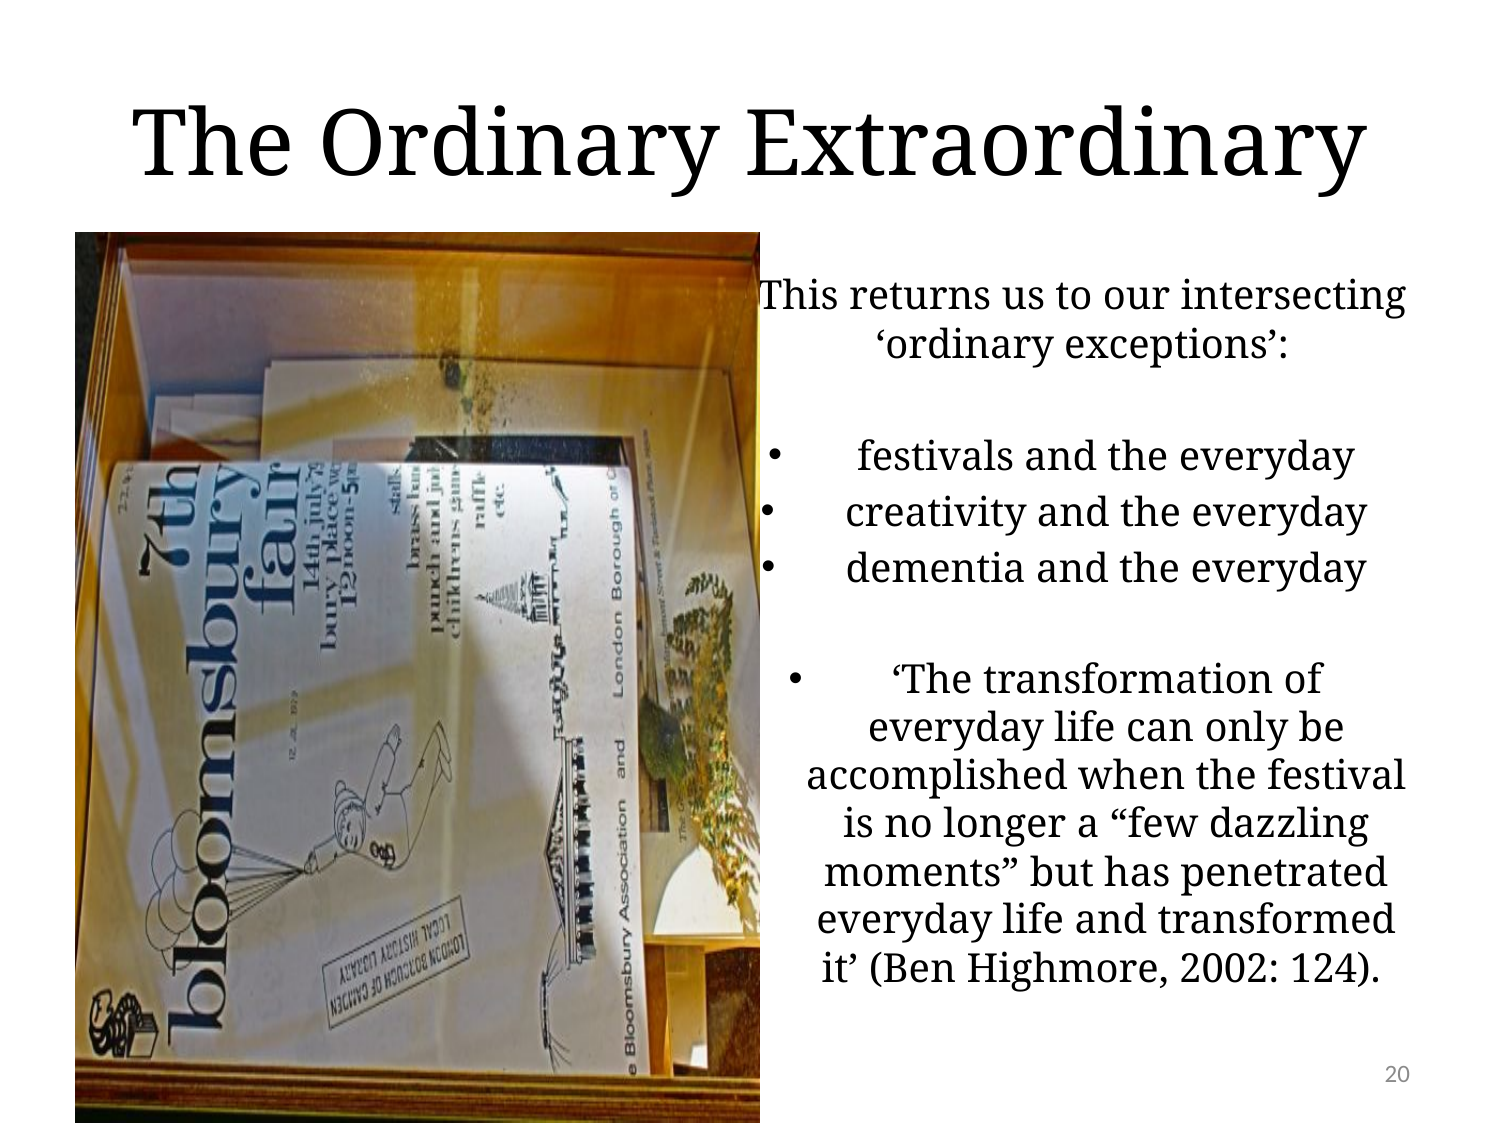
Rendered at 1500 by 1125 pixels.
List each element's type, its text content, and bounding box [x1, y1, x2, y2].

picture [74, 232, 760, 1123]
title The Ordinary Extraordinary [75, 45, 1425, 233]
slide_number 20 [1074, 1042, 1425, 1103]
list This returns us to our intersecting ‘ordinary exceptions’: festivals and the everyday creativity and the everyday dementia and the everyday ‘The transformation of everyday life can only be accomplished when the festival is no longer a “few dazzling moments” but has penetrated everyday life and transformed it’ (Ben Highmore, 2002: 124). [763, 262, 1425, 1103]
